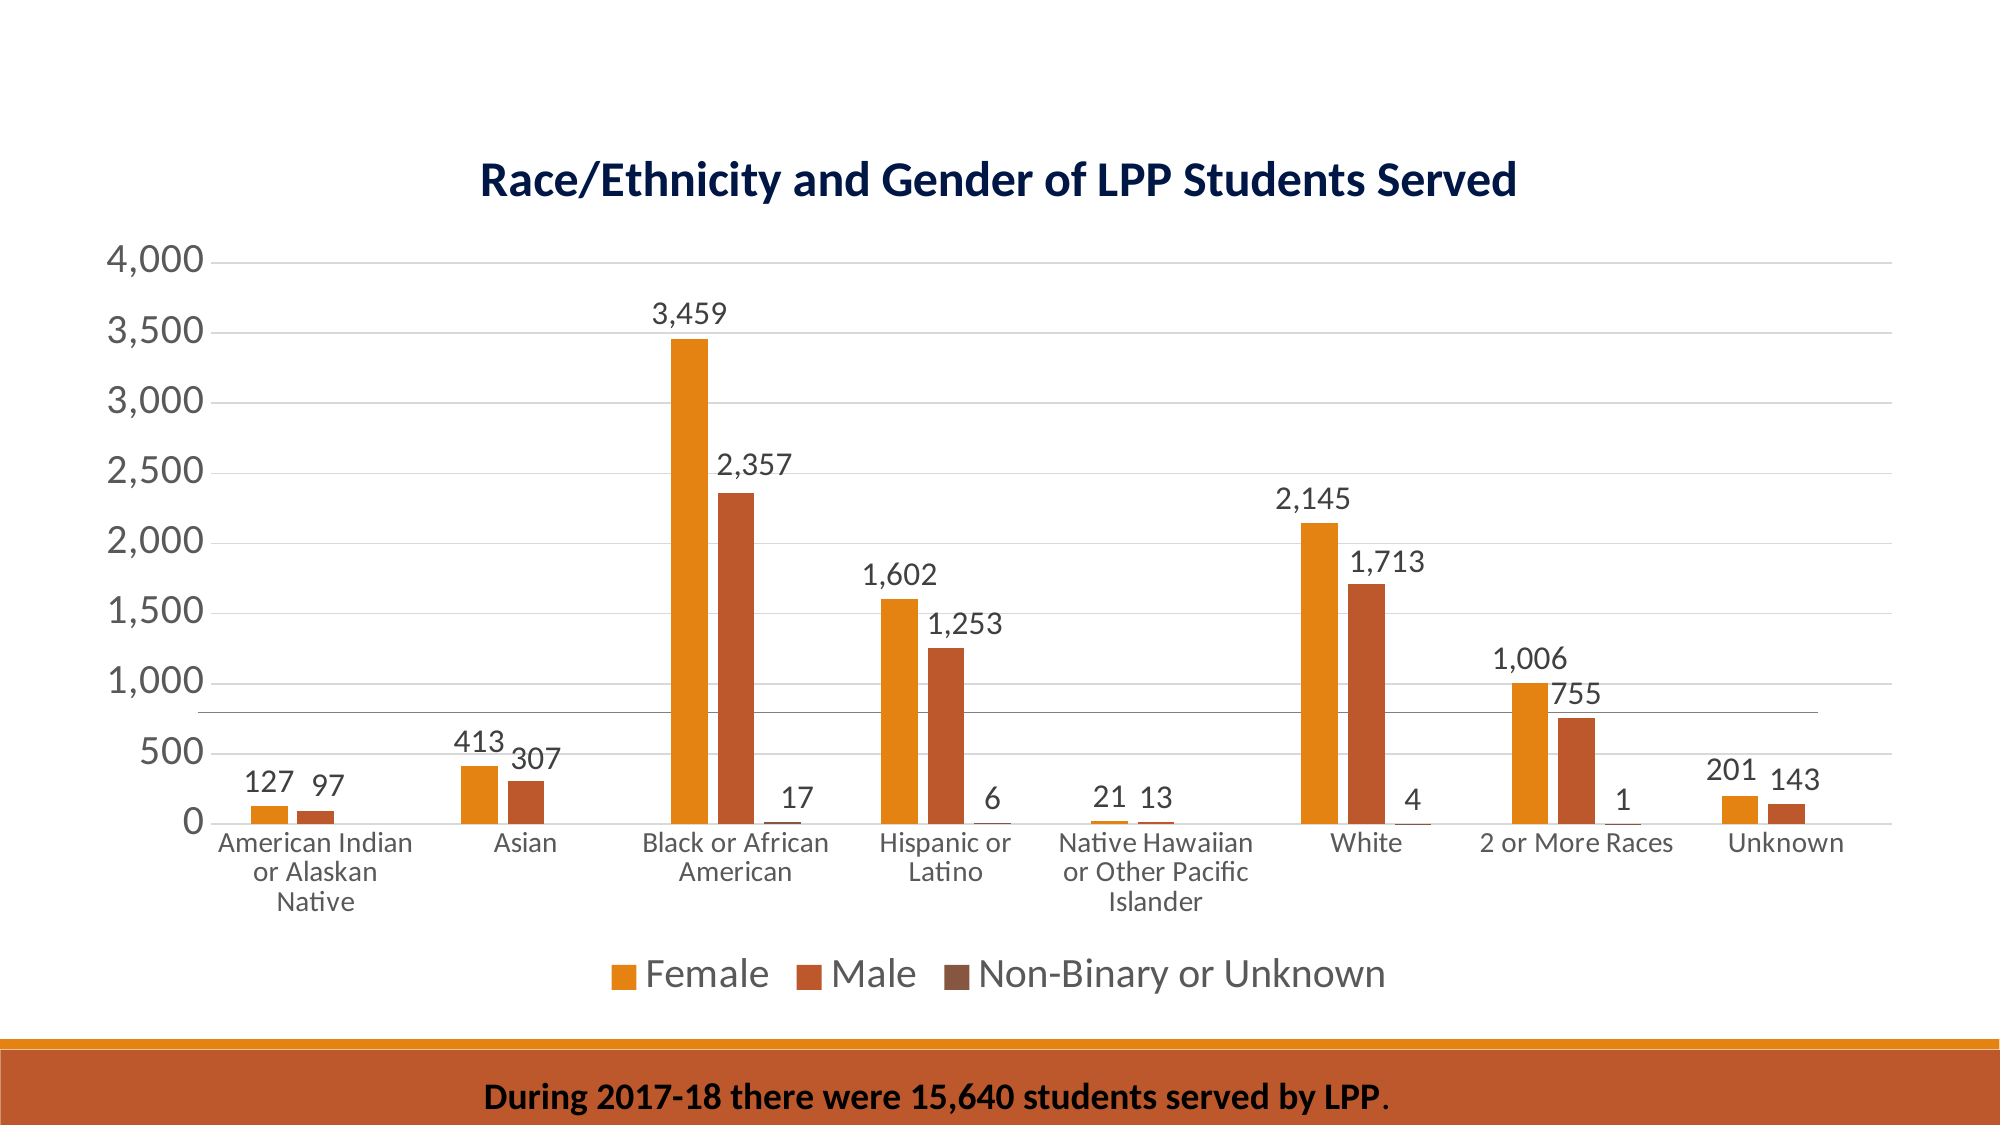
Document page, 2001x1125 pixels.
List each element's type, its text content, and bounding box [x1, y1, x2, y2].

chart [68, 117, 1930, 1008]
text_box During 2017-18 there were 15,640 students served by LPP. [469, 1064, 1529, 1125]
